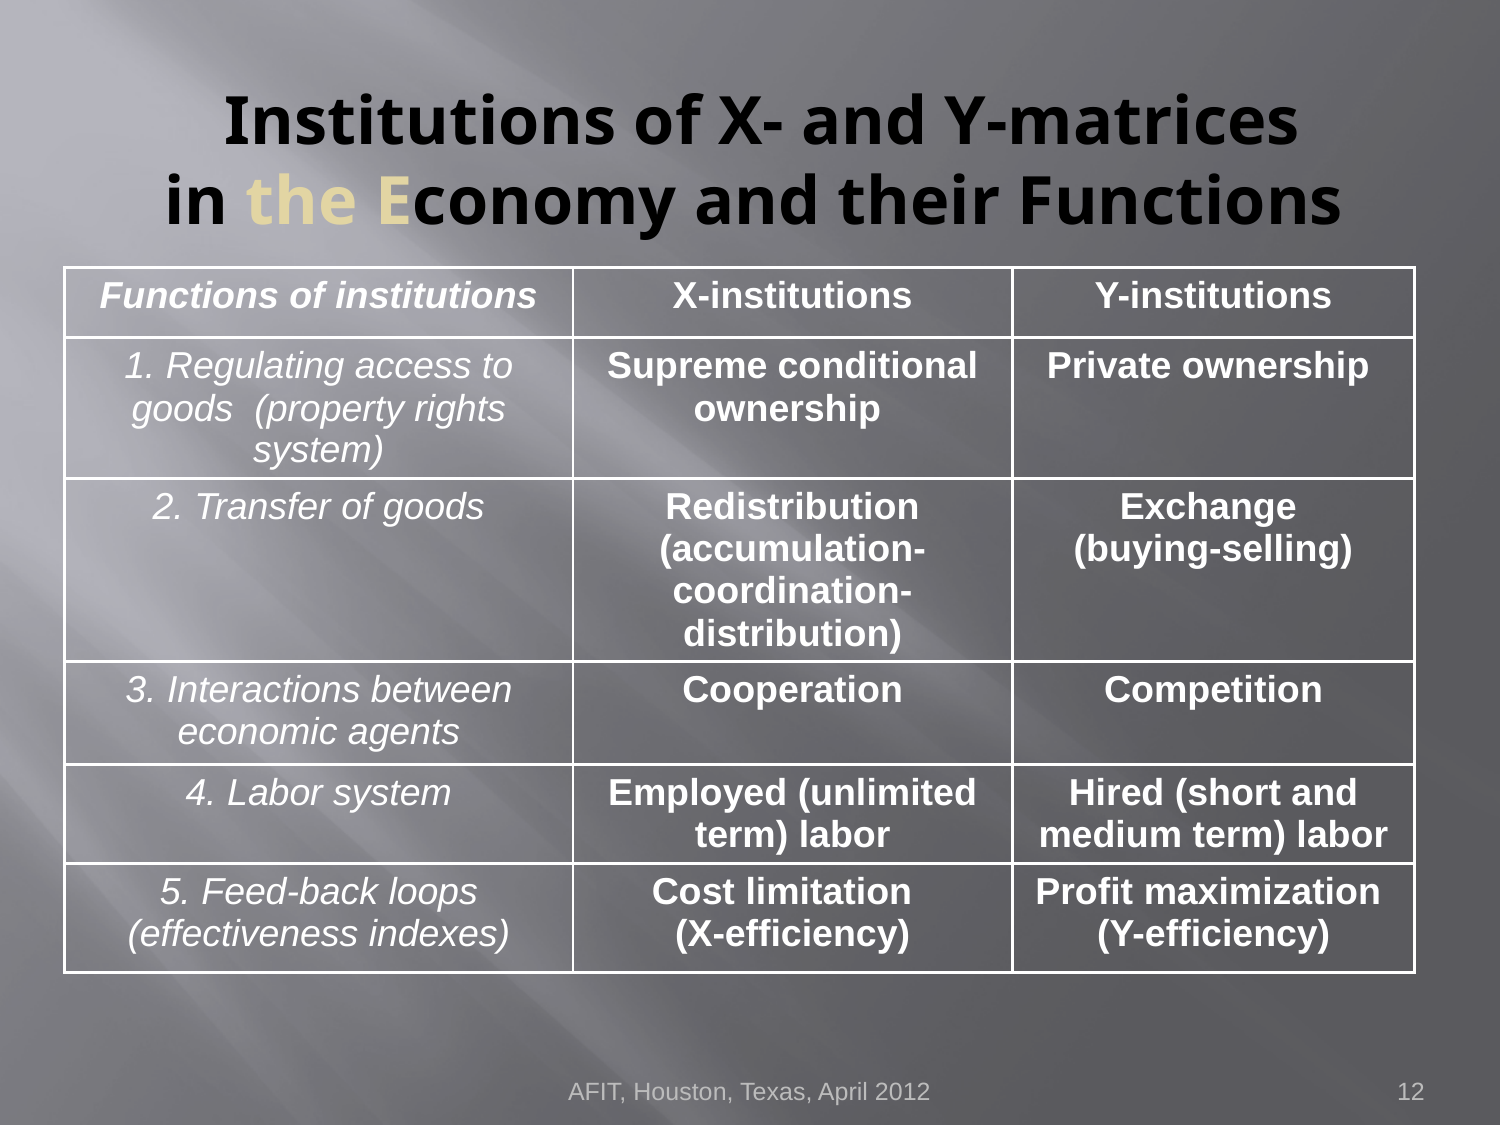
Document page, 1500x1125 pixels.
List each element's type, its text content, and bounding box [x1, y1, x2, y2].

table_cell 4. Labor system [66, 766, 572, 862]
table_header Functions of institutions [66, 269, 572, 336]
footer AFIT, Houston, Texas, April 2012 [512, 1052, 988, 1113]
table_cell Exchange (buying-selling) [1014, 480, 1413, 660]
table_cell Supreme conditional ownership [574, 339, 1011, 477]
table_cell 5. Feed-back loops (effectiveness indexes) [66, 865, 572, 971]
table_cell Profit maximization (Y-efficiency) [1014, 865, 1413, 971]
table_cell 2. Transfer of goods [66, 480, 572, 660]
table_cell 3. Interactions between economic agents [66, 663, 572, 763]
slide_number 12 [1299, 1052, 1425, 1113]
table_cell 1. Regulating access to goods (property rights system) [66, 339, 572, 477]
table_cell Private ownership [1014, 339, 1413, 477]
table_cell Redistribution (accumulation-coordination-distribution) [574, 480, 1011, 660]
table_header Y-institutions [1014, 269, 1413, 336]
table_cell Cooperation [574, 663, 1011, 763]
title Institutions of X- and Y-matrices in the Economy and their Functions [75, 40, 1451, 275]
table_cell Cost limitation (Х-efficiency) [574, 865, 1011, 971]
table_cell Employed (unlimited term) labor [574, 766, 1011, 862]
table_cell Competition [1014, 663, 1413, 763]
table_cell Hired (short and medium term) labor [1014, 766, 1413, 862]
table_header X-institutions [574, 269, 1011, 336]
